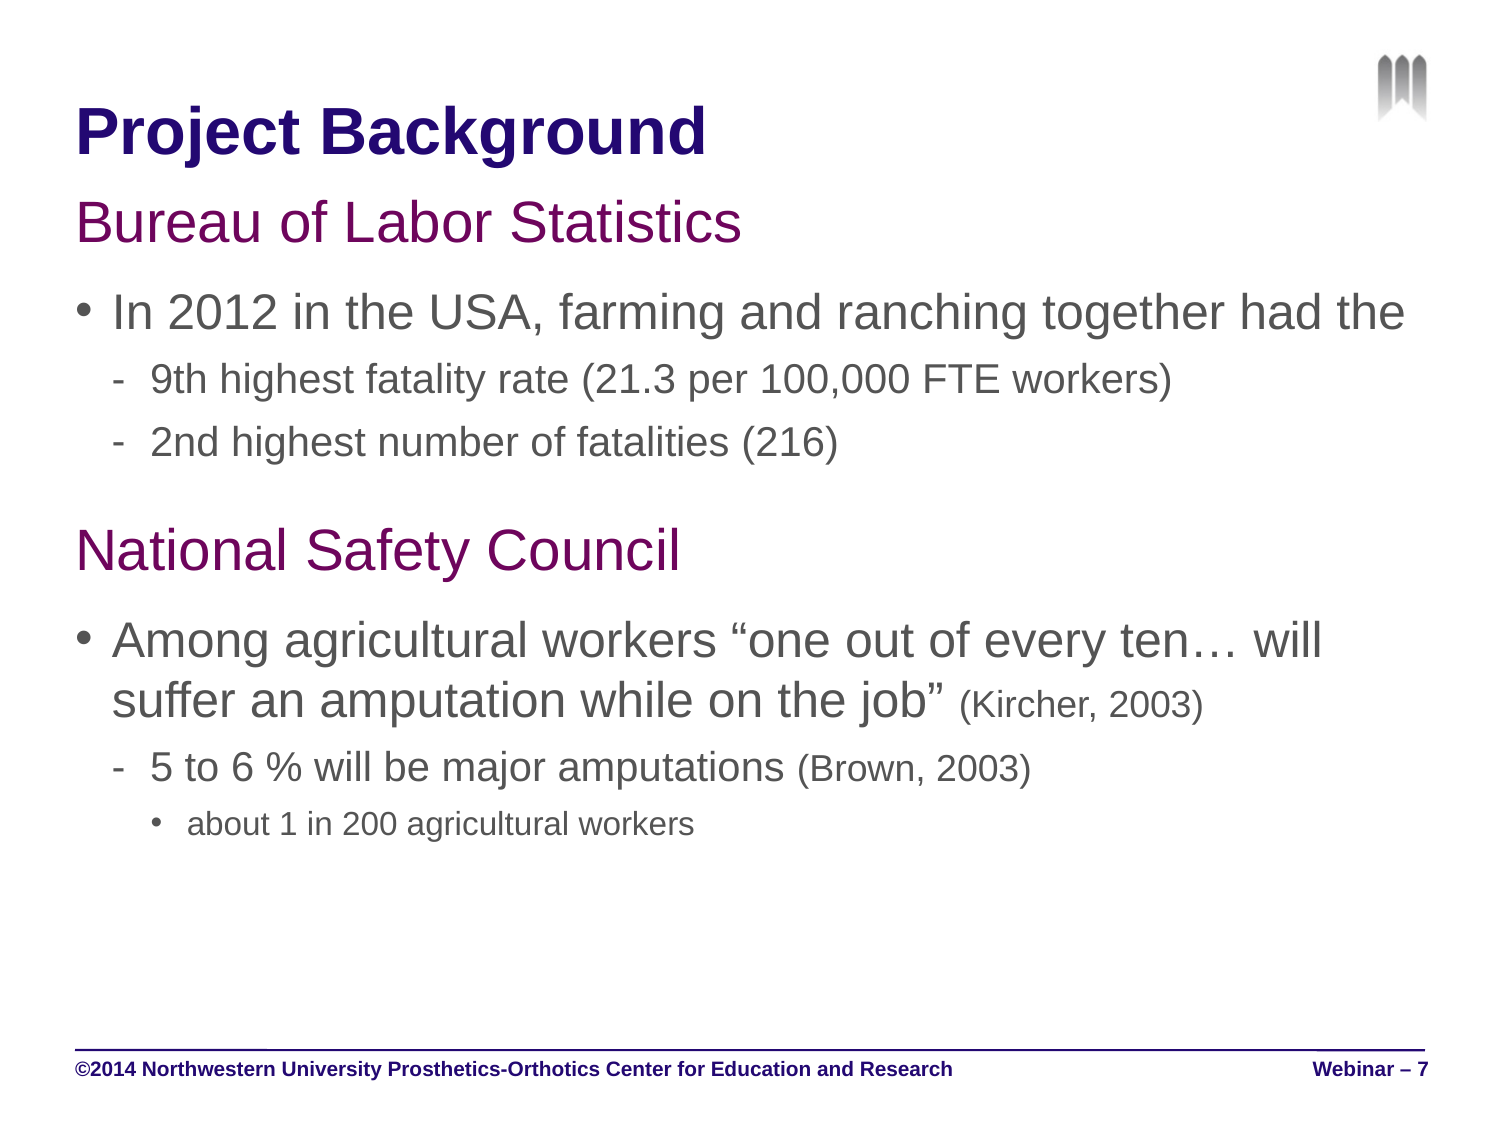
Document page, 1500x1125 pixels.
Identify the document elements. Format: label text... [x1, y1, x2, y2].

picture [1374, 49, 1432, 129]
list Bureau of Labor Statistics In 2012 in the USA, farming and ranching together had the 9th highest fatality rate (21.3 per 100,000 FTE workers) 2nd highest number of fatalities (216) [75, 184, 1425, 488]
slide_number Webinar – 7 [1078, 1051, 1429, 1112]
footer ©2014 Northwestern University Prosthetics-Orthotics Center for Education and Research [75, 1051, 1075, 1112]
list National Safety Council Among agricultural workers “one out of every ten… will suffer an amputation while on the job” (Kircher, 2003) 5 to 6 % will be major amputations (Brown, 2003) about 1 in 200 agricultural workers [75, 512, 1425, 863]
title Project Background [75, 87, 1425, 169]
